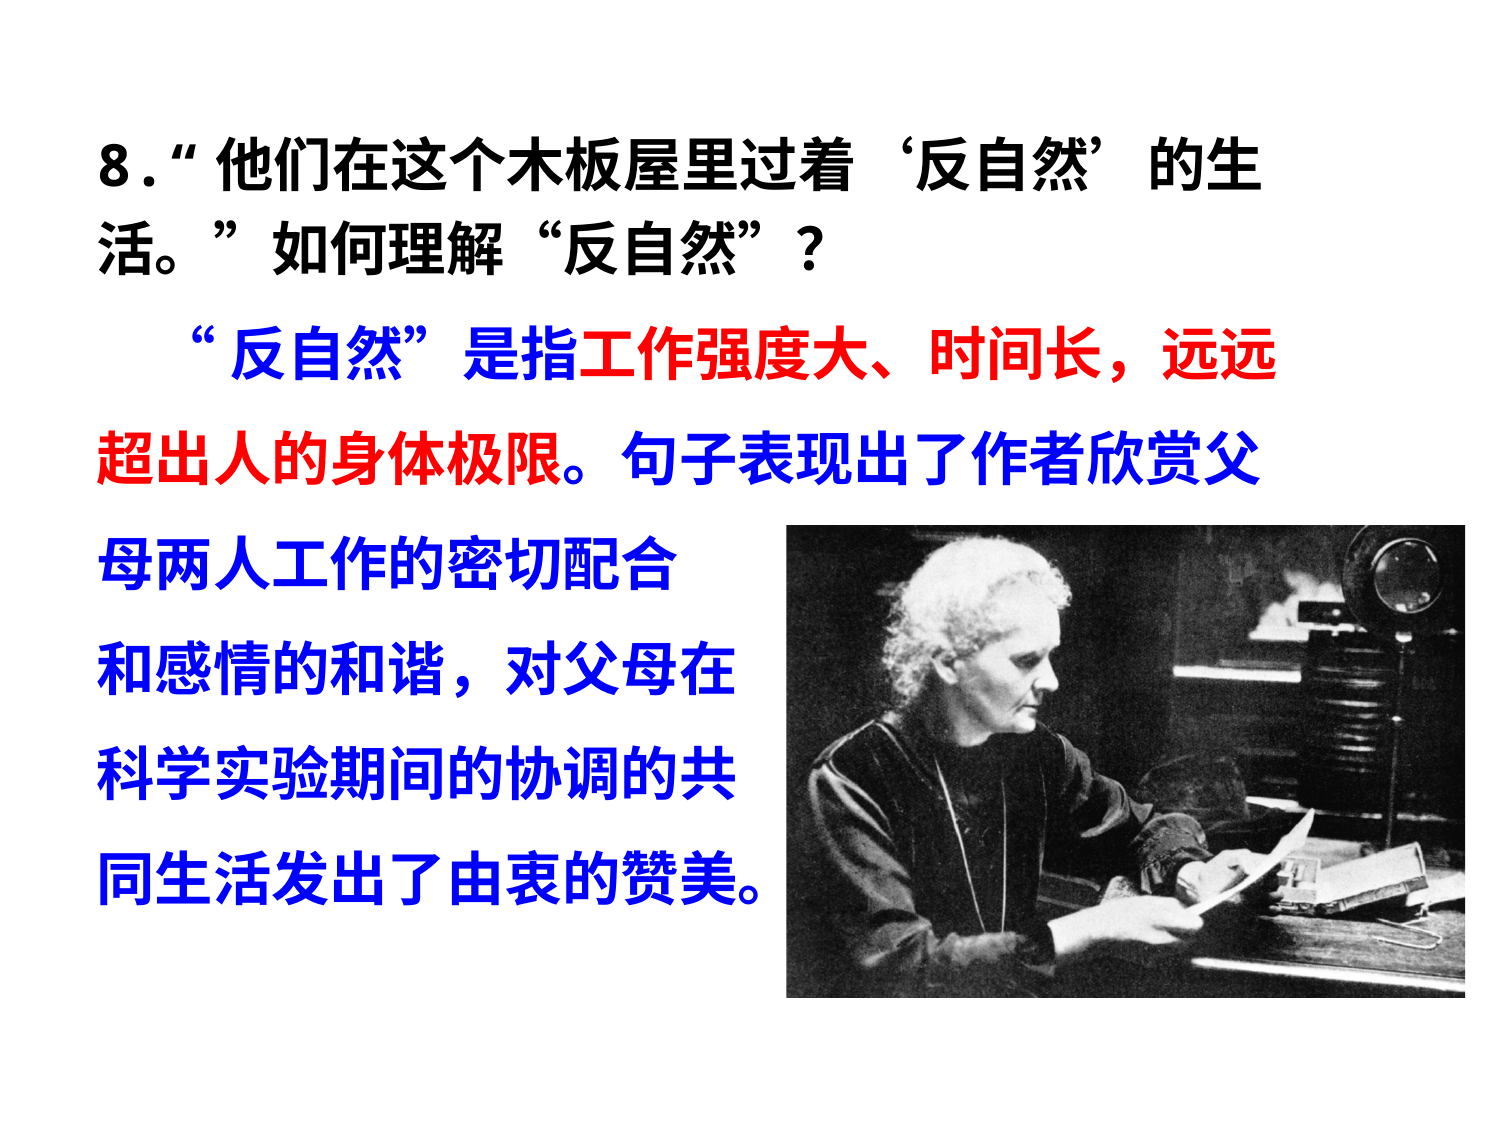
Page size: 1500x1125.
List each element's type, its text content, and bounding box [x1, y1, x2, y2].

text_box 8.“他们在这个木板屋里过着‘反自然’的生活。”如何理解“反自然”？ “反自然”是指工作强度大、时间长，远远超出人的身体极限。句子表现出了作者欣赏父母两人工作的密切配合 和感情的和谐，对父母在 科学实验期间的协调的共 同生活发出了由衷的赞美。 [81, 106, 1305, 920]
picture [786, 525, 1466, 998]
